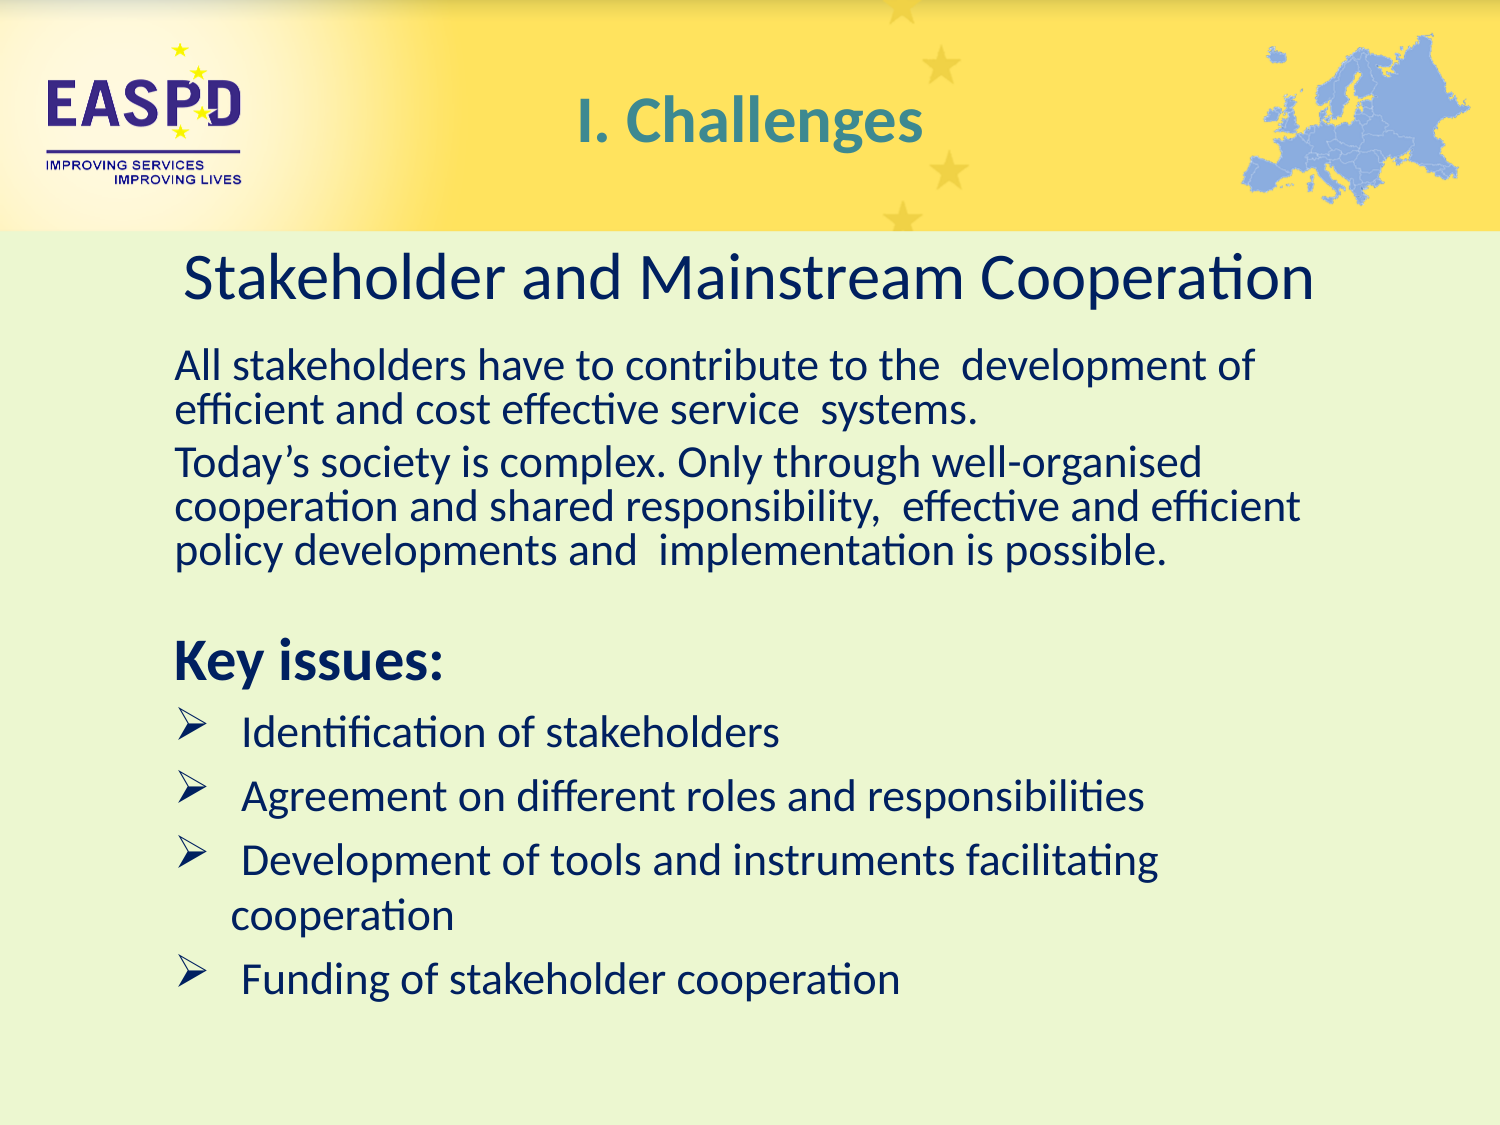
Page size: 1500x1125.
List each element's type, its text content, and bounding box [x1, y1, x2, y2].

picture [0, 232, 1500, 1125]
text_box I. Challenges [0, 0, 1500, 232]
list All stakeholders have to contribute to the development of efficient and cost effective service systems. Today’s society is complex. Only through well-organised cooperation and shared responsibility, effective and efficient policy developments and implementation is possible. Key issues: Identification of stakeholders Agreement on different roles and responsibilities Development of tools and instruments facilitating cooperation Funding of stakeholder cooperation [159, 338, 1341, 1047]
text_box Stakeholder and Mainstream Cooperation [41, 232, 1459, 315]
